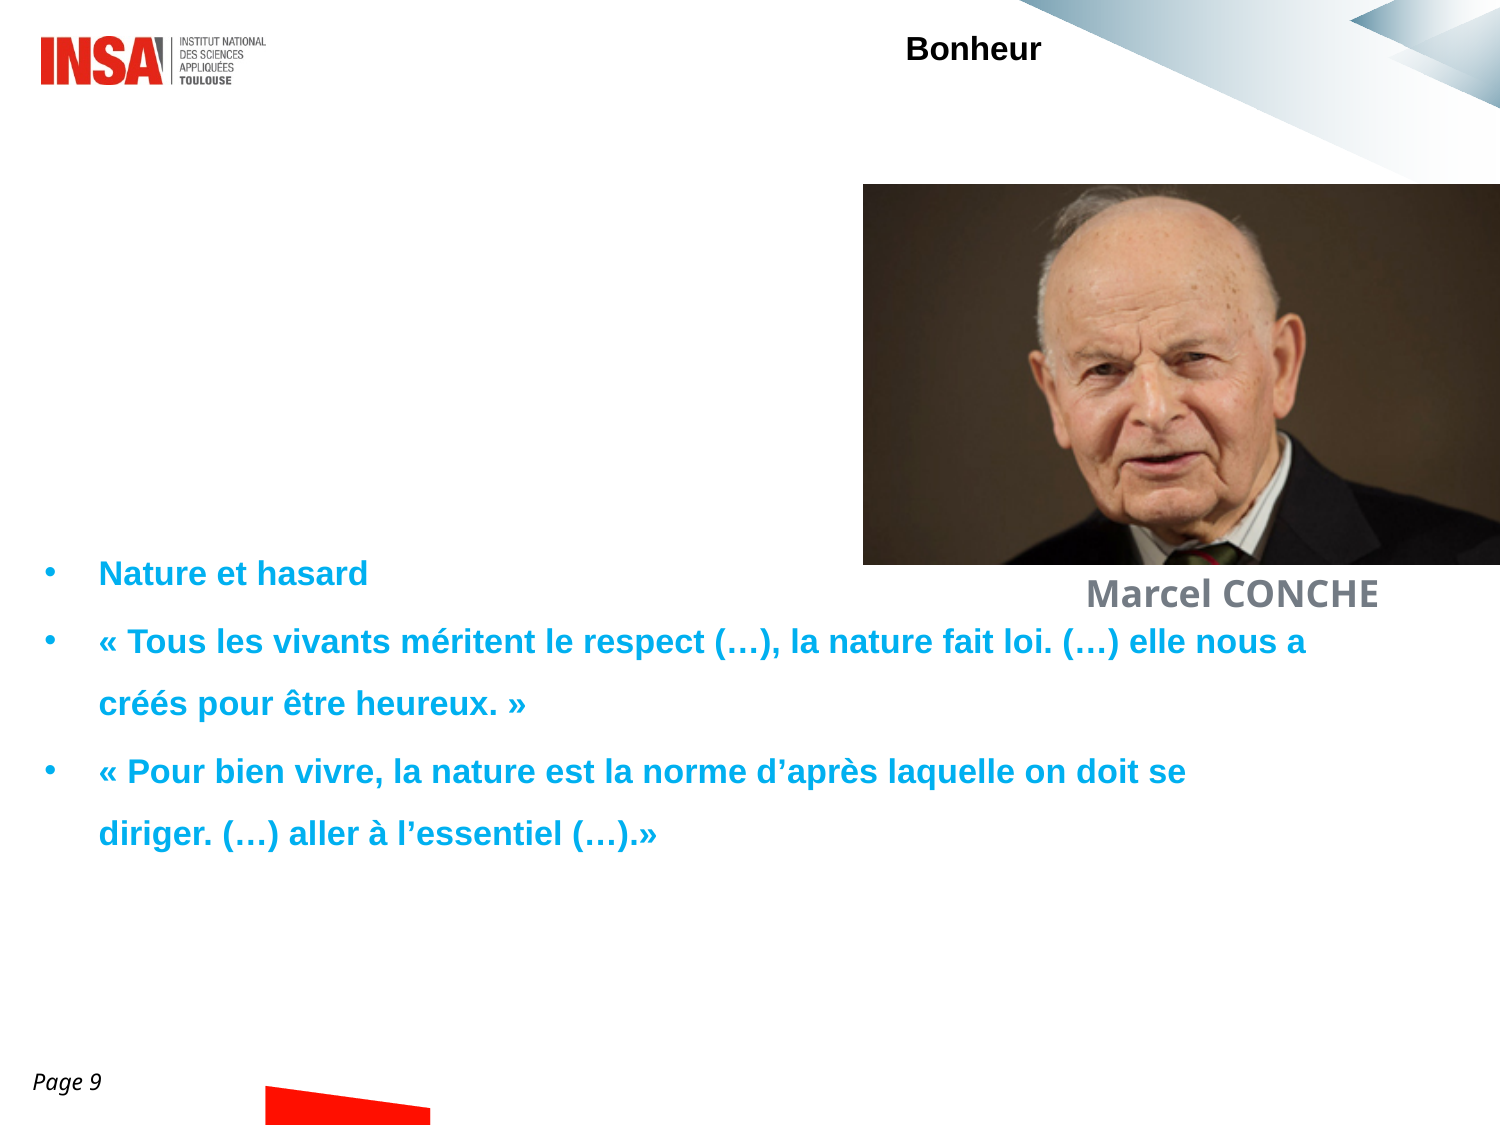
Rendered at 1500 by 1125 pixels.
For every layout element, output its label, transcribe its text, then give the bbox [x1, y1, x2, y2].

list Nature et hasard « Tous les vivants méritent le respect (…), la nature fait loi. (…) elle nous a créés pour être heureux. » « Pour bien vivre, la nature est la norme d’après laquelle on doit se diriger. (…) aller à l’essentiel (…).» [29, 113, 1353, 976]
list Bonheur [301, 20, 1058, 90]
text_box Marcel CONCHE [1070, 574, 1395, 623]
picture [41, 36, 266, 85]
picture [863, 184, 1500, 565]
